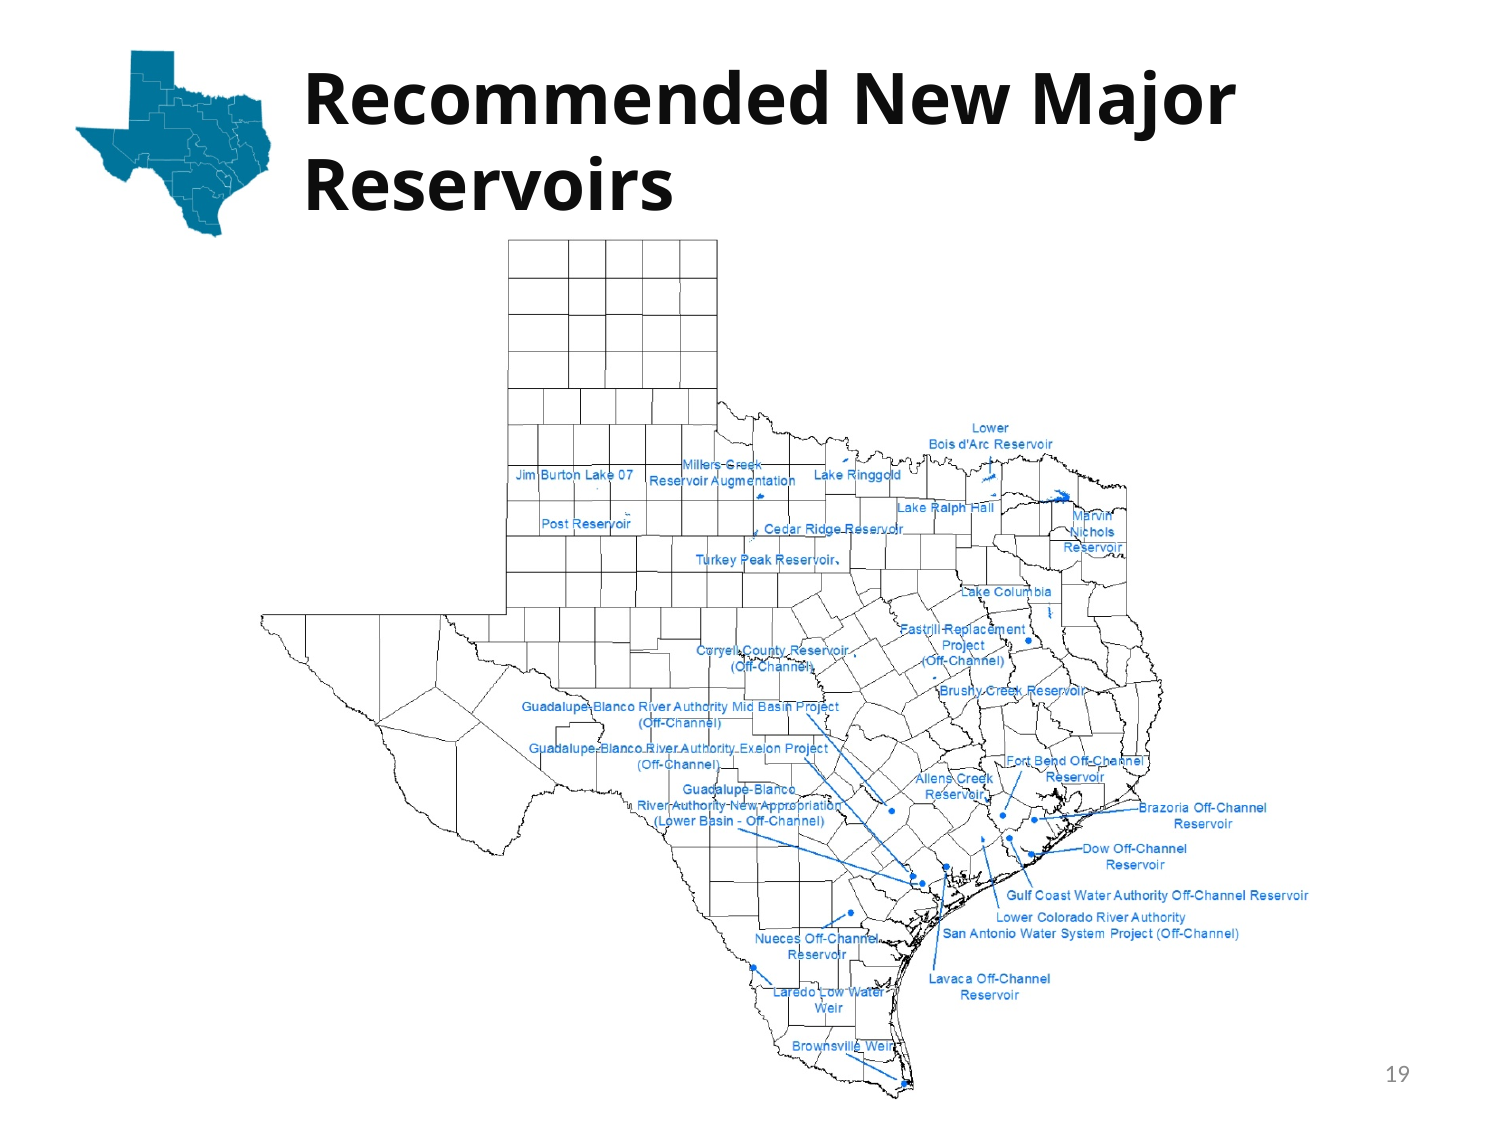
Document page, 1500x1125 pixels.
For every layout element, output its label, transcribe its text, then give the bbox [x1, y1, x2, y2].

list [256, 237, 1310, 1101]
title Recommended New Major Reservoirs [287, 45, 1425, 233]
slide_number 19 [1314, 1042, 1425, 1103]
picture [75, 49, 272, 238]
